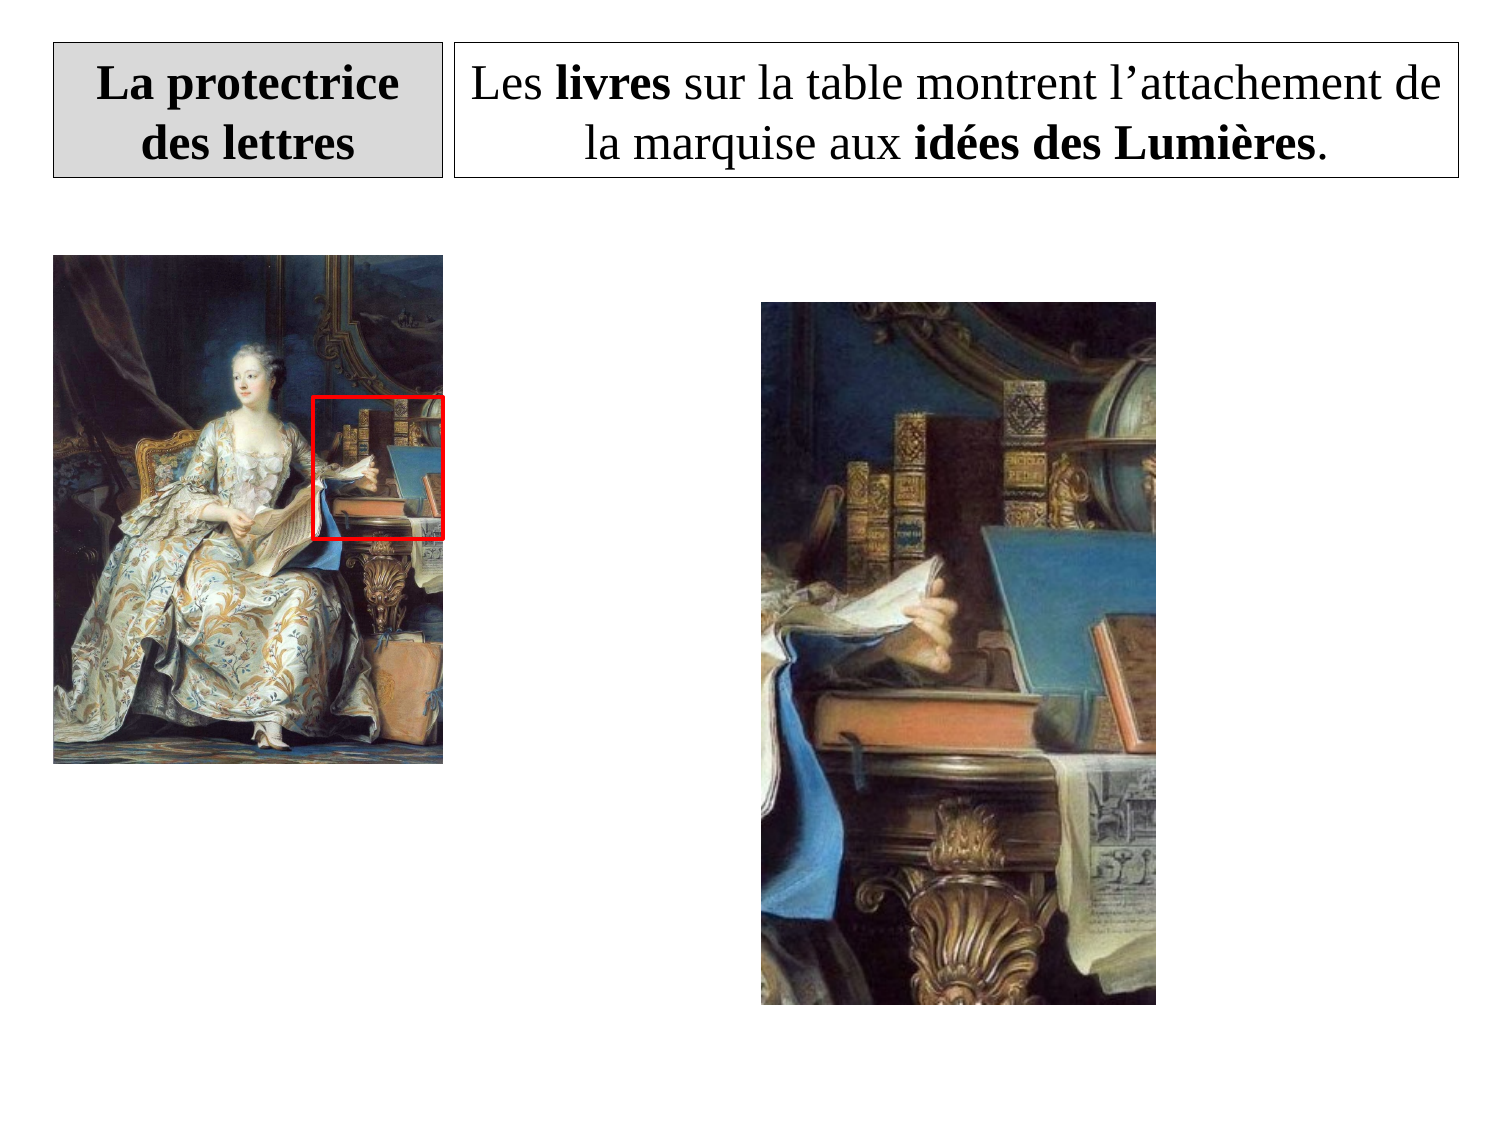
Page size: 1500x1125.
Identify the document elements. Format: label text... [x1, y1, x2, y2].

text_box La protectrice des lettres [53, 42, 443, 178]
picture [52, 255, 444, 765]
text_box Les livres sur la table montrent l’attachement de la marquise aux idées des Lumières. [454, 42, 1459, 178]
picture [761, 302, 1156, 1005]
